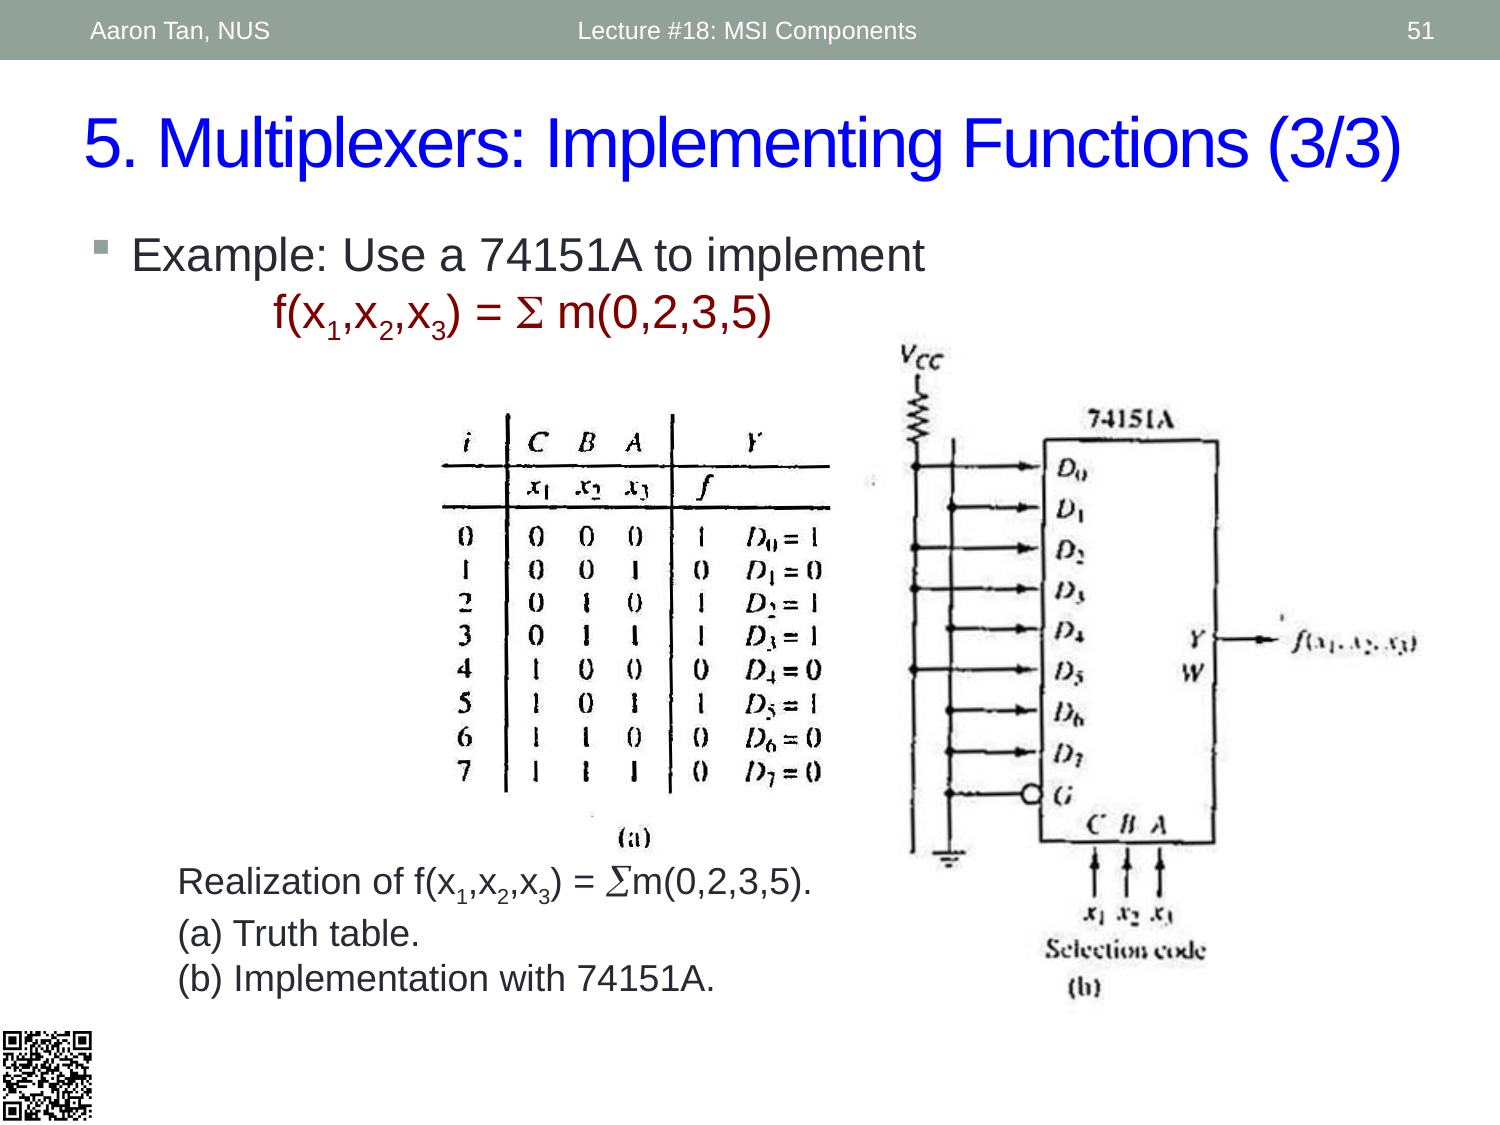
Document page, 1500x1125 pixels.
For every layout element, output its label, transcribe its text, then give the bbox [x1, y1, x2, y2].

slide_number 51 [1308, 3, 1450, 57]
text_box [162, 324, 1442, 1013]
text_box Example: Use a 74151A to implement f(x1,x2,x3) = S m(0,2,3,5) [74, 216, 1425, 355]
footer Lecture #18: MSI Components [562, 3, 1238, 57]
slide_number Aaron Tan, NUS [75, 3, 550, 57]
picture [0, 1028, 95, 1124]
title 5. Multiplexers: Implementing Functions (3/3) [68, 86, 1450, 192]
